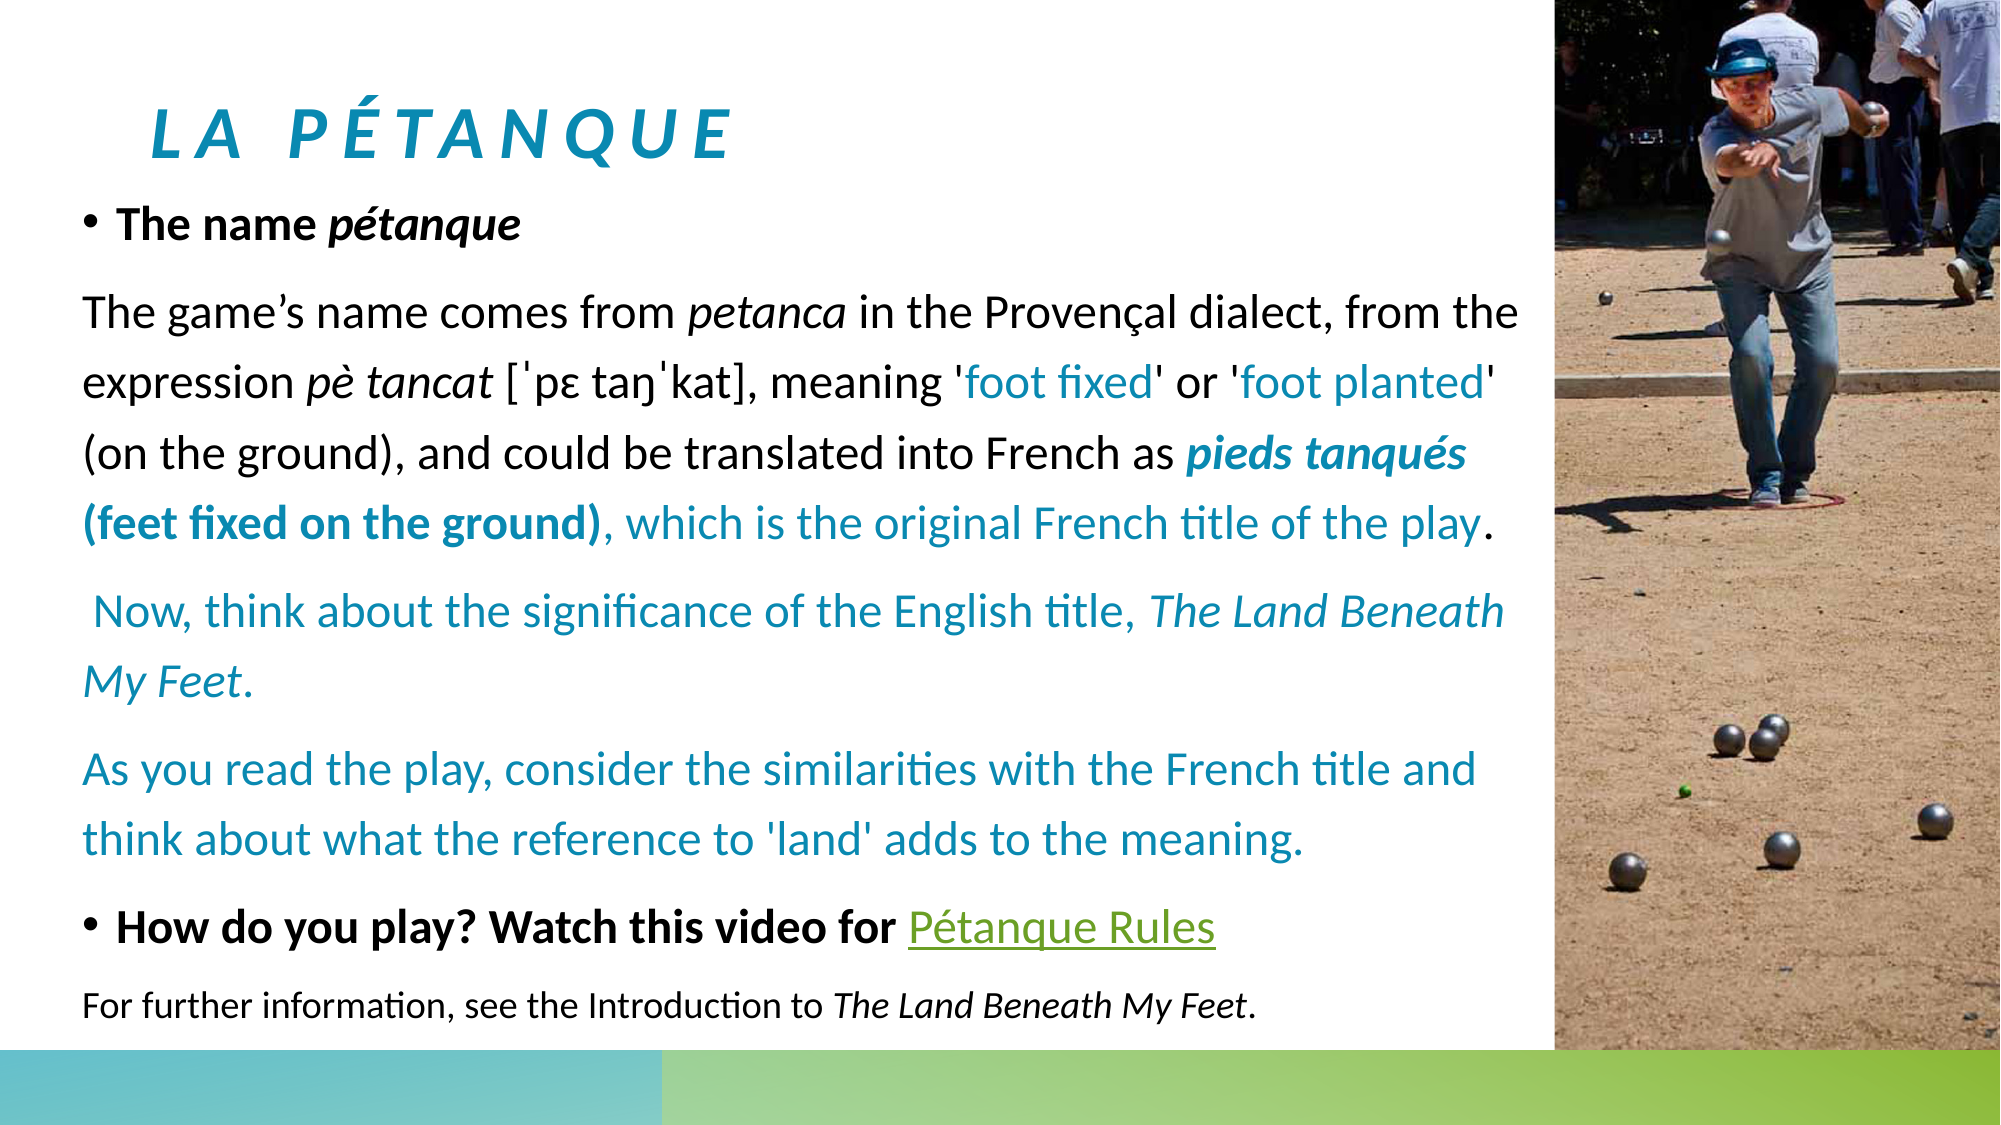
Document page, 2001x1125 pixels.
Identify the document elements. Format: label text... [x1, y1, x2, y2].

title La pétanque [150, 0, 1554, 174]
list The name pétanque The game’s name comes from petanca in the Provençal dialect, from the expression pè tancat [ˈpɛ taŋˈkat], meaning 'foot fixed' or 'foot planted' (on the ground), and could be translated into French as pieds tanqués (feet fixed on the ground), which is the original French title of the play. Now, think about the significance of the English title, The Land Beneath My Feet. As you read the play, consider the similarities with the French title and think about what the reference to 'land' adds to the meaning. How do you play? Watch this video for Pétanque Rules For further information, see the Introduction to The Land Beneath My Feet. [82, 180, 1534, 1097]
picture [1554, 0, 2000, 1050]
